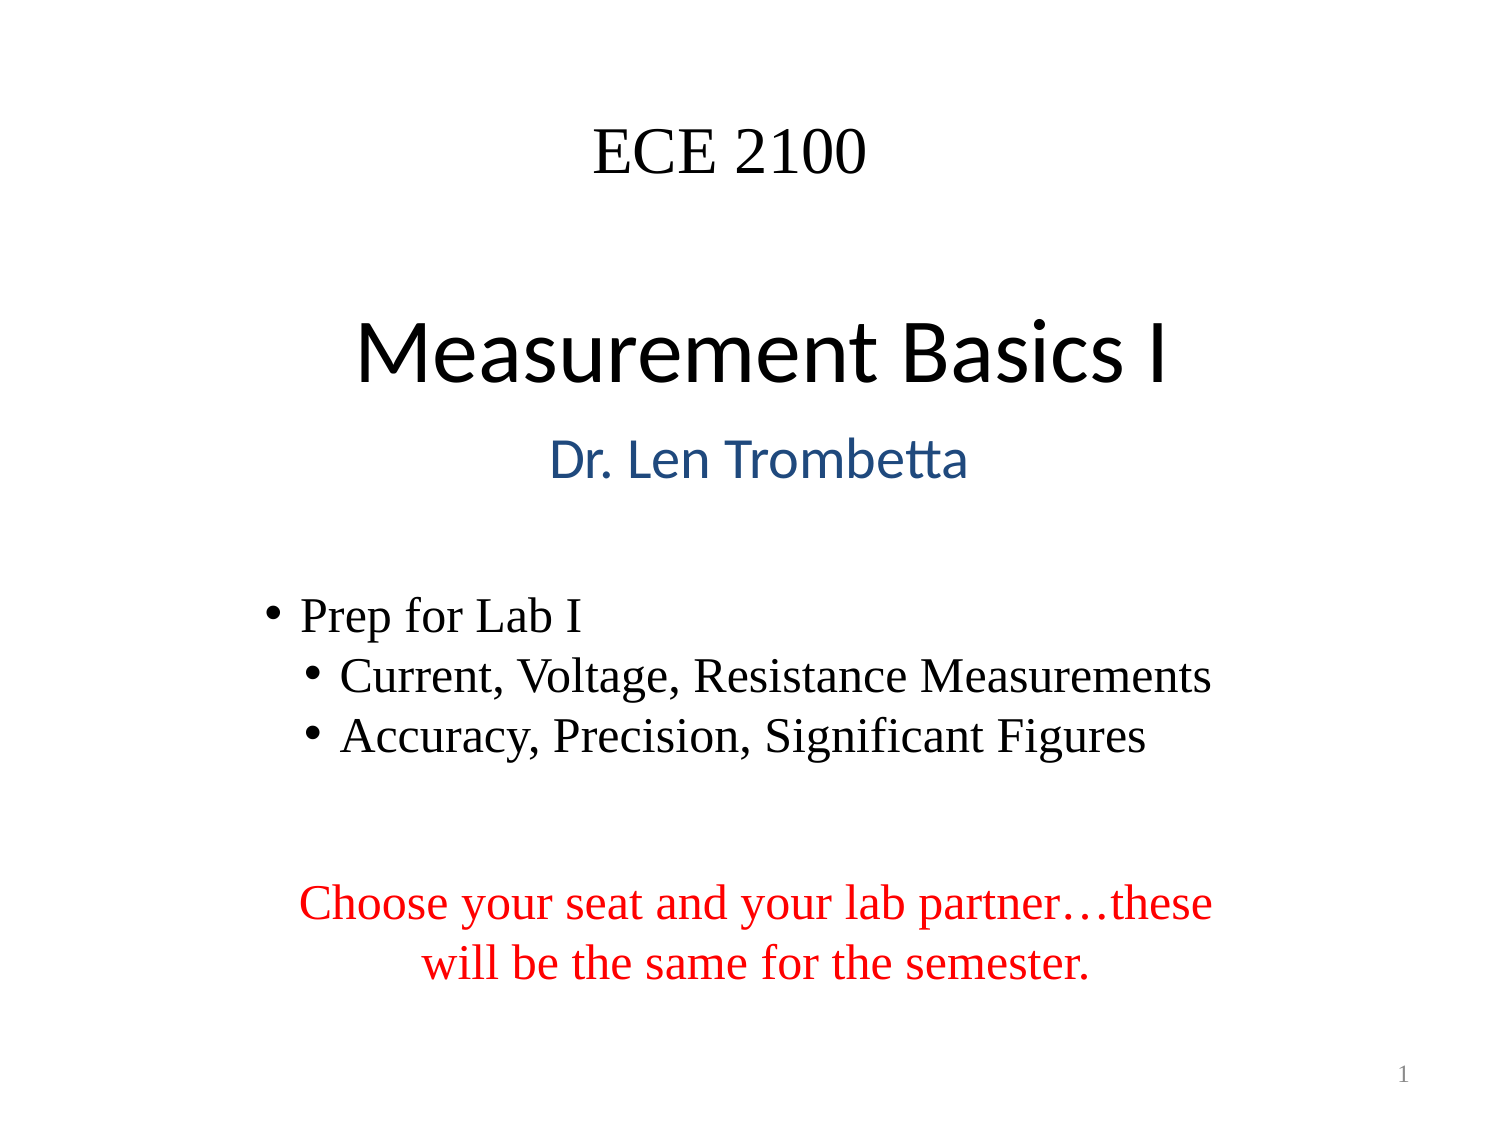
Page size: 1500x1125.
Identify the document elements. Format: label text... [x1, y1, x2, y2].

subtitle Dr. Len Trombetta [202, 412, 1316, 500]
text_box Choose your seat and your lab partner…these will be the same for the semester. [274, 862, 1238, 998]
text_box Prep for Lab I Current, Voltage, Resistance Measurements Accuracy, Precision, Significant Figures [249, 574, 1313, 770]
text_box ECE 2100 [577, 99, 884, 195]
title Measurement Basics I [125, 224, 1400, 467]
slide_number 1 [1074, 1042, 1425, 1103]
